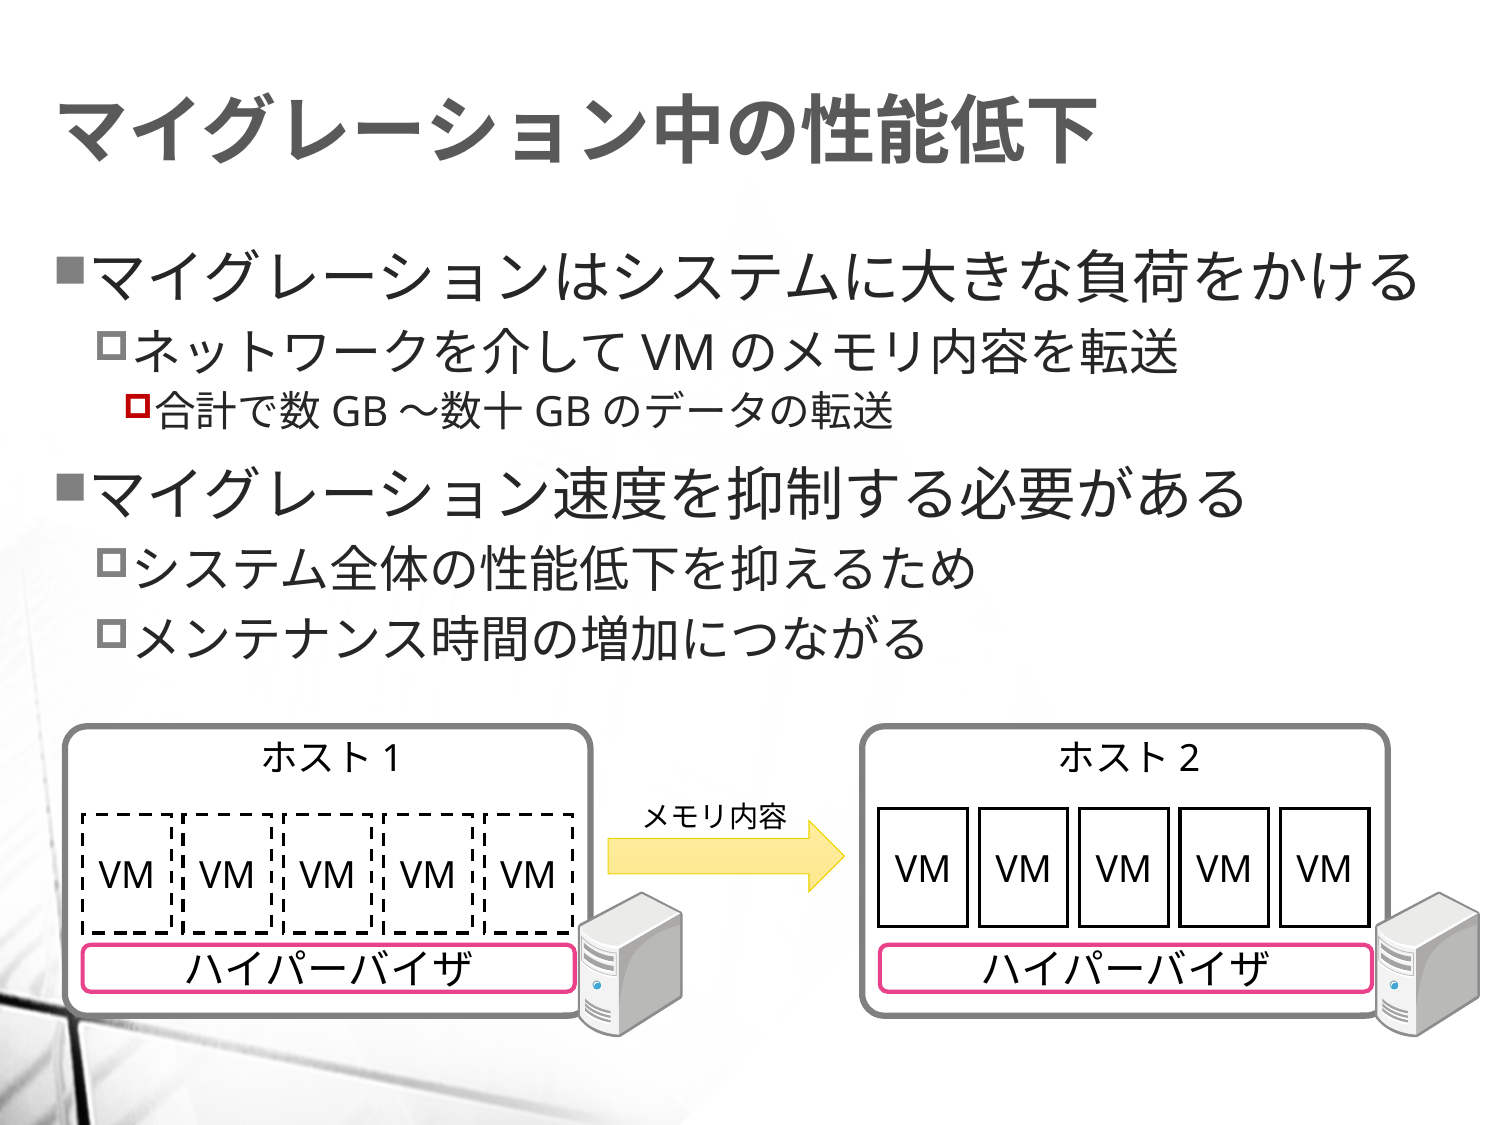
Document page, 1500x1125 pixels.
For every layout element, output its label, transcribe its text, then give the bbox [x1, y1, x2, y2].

picture [0, 0, 1500, 1125]
list マイグレーションはシステムに大きな負荷をかける ネットワークを介してVMのメモリ内容を転送 合計で数GB～数十GBのデータの転送 マイグレーション速度を抑制する必要がある システム全体の性能低下を抑えるため メンテナンス時間の増加につながる [35, 242, 1453, 1040]
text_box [64, 726, 1480, 1038]
title マイグレーション中の性能低下 [41, 41, 1453, 231]
